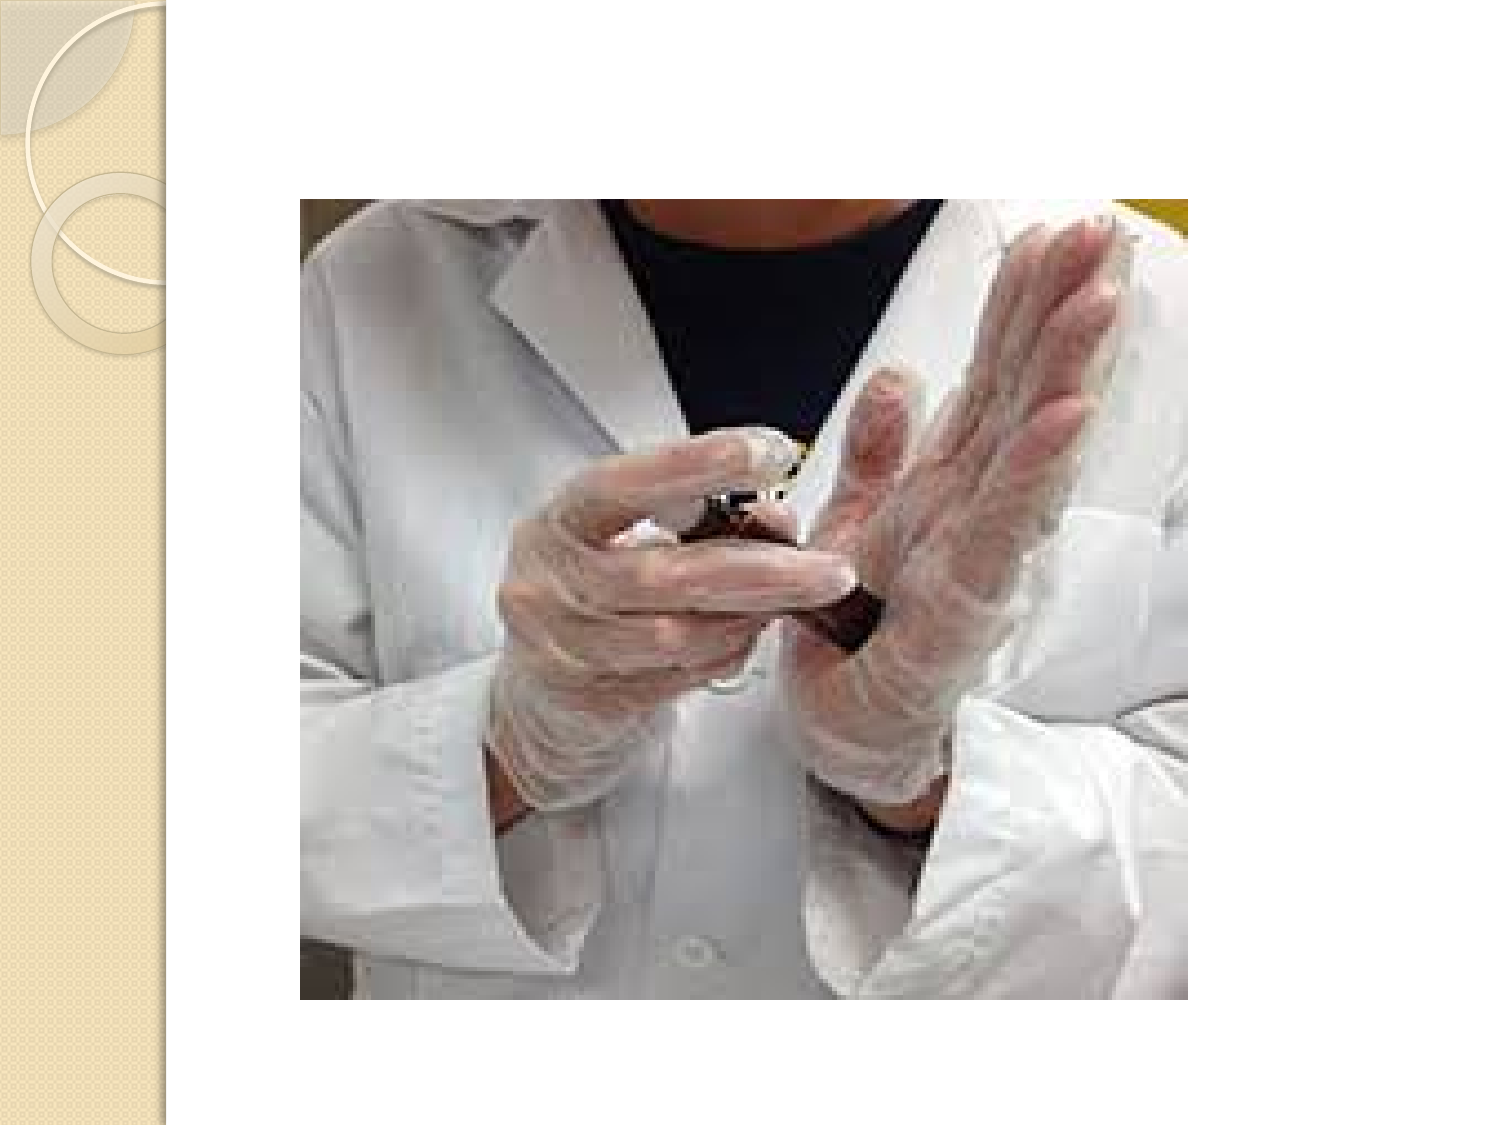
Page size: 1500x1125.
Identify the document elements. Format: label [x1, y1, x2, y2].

list [299, 199, 1188, 1001]
